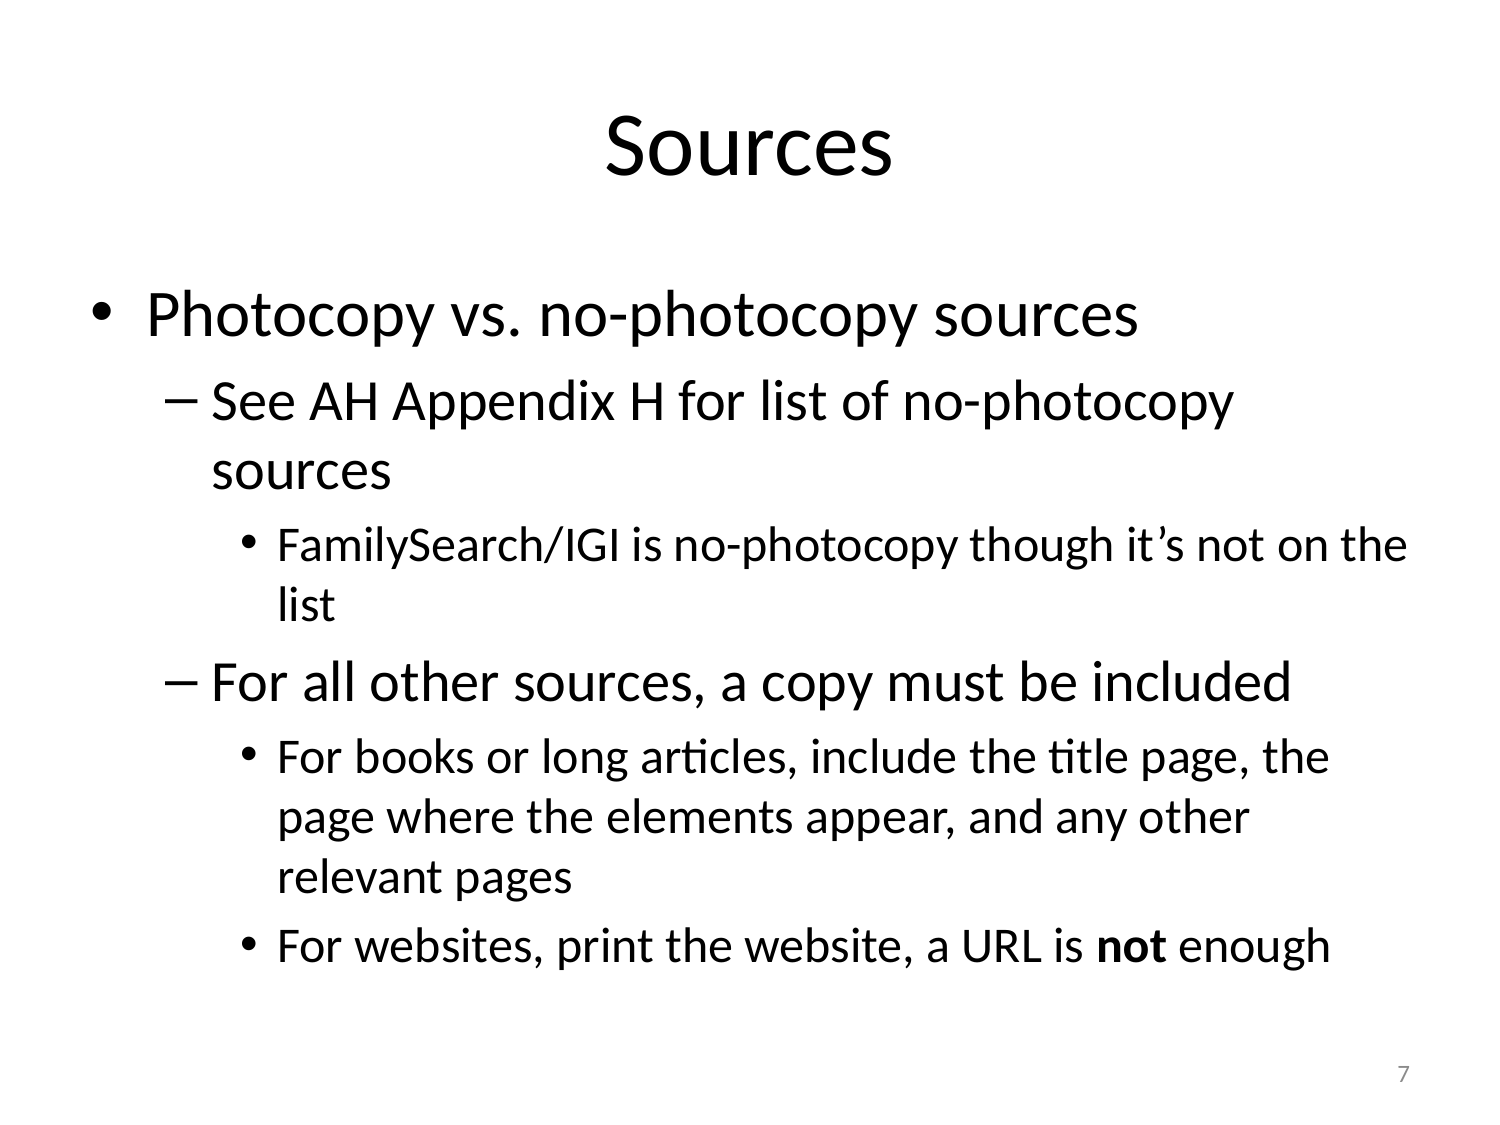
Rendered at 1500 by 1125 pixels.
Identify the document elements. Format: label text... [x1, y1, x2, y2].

list Photocopy vs. no-photocopy sources See AH Appendix H for list of no-photocopy sources FamilySearch/IGI is no-photocopy though it’s not on the list For all other sources, a copy must be included For books or long articles, include the title page, the page where the elements appear, and any other relevant pages For websites, print the website, a URL is not enough [75, 262, 1425, 1038]
title Sources [75, 45, 1425, 233]
slide_number 7 [1074, 1042, 1425, 1103]
